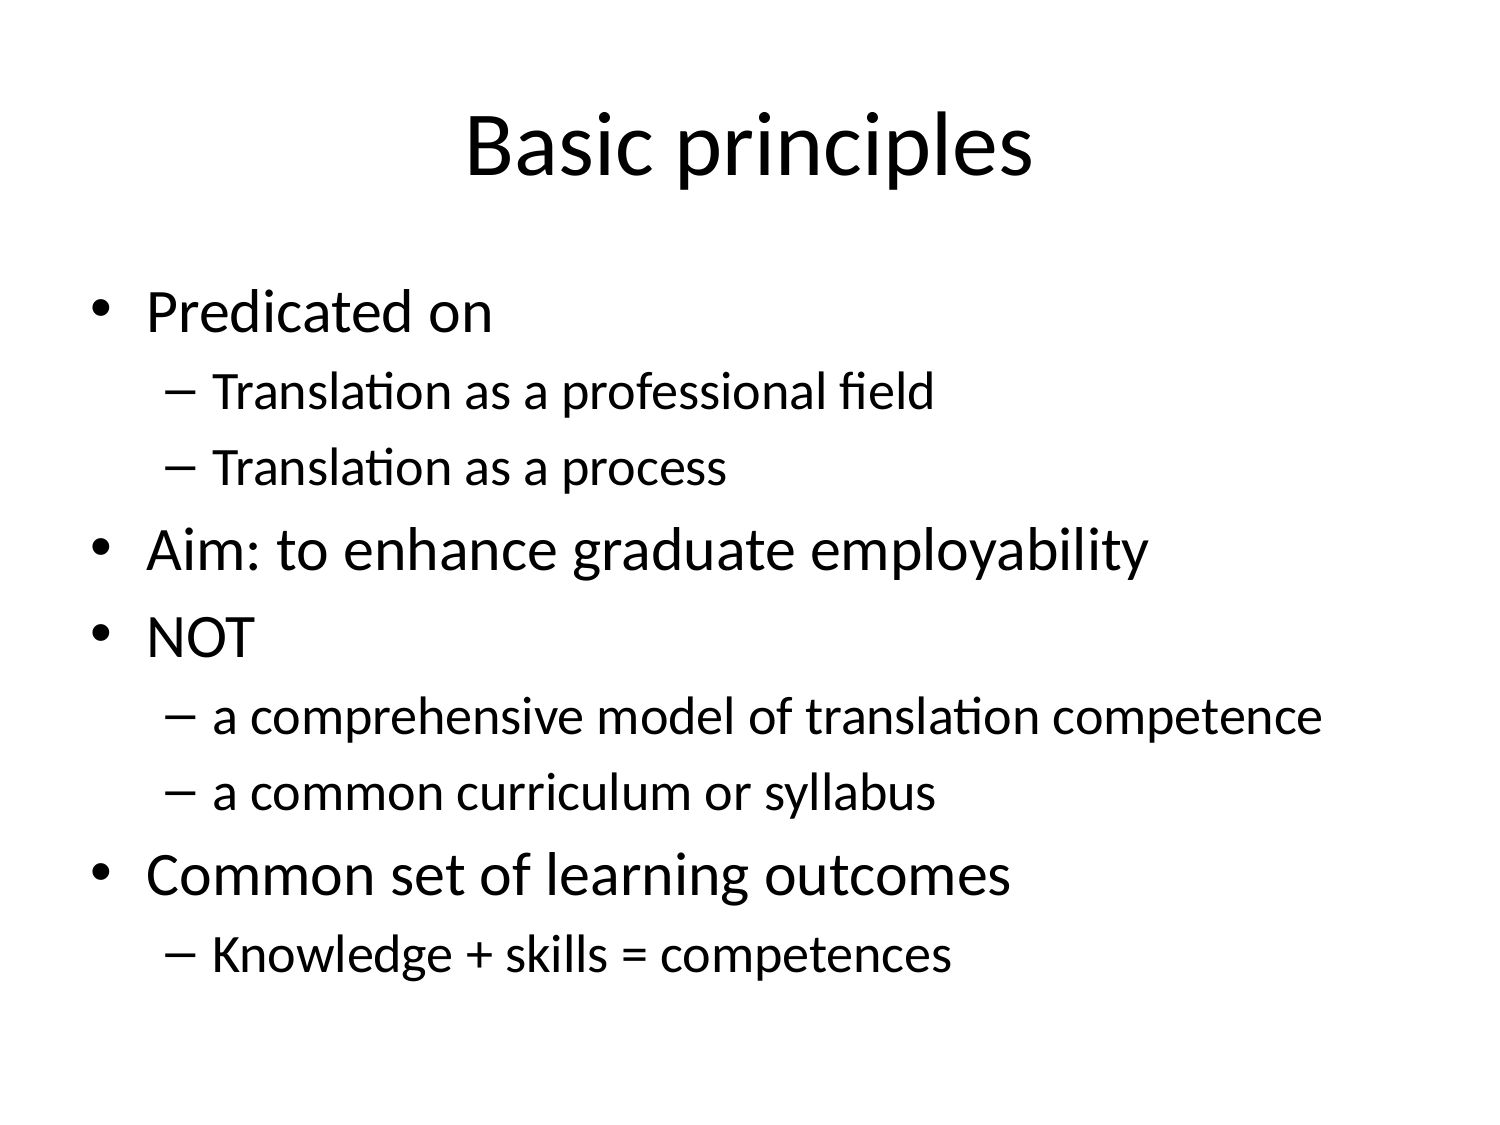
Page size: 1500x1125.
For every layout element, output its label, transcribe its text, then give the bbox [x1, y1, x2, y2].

title Basic principles [75, 45, 1425, 233]
list Predicated on Translation as a professional field Translation as a process Aim: to enhance graduate employability NOT a comprehensive model of translation competence a common curriculum or syllabus Common set of learning outcomes Knowledge + skills = competences [75, 262, 1425, 1005]
